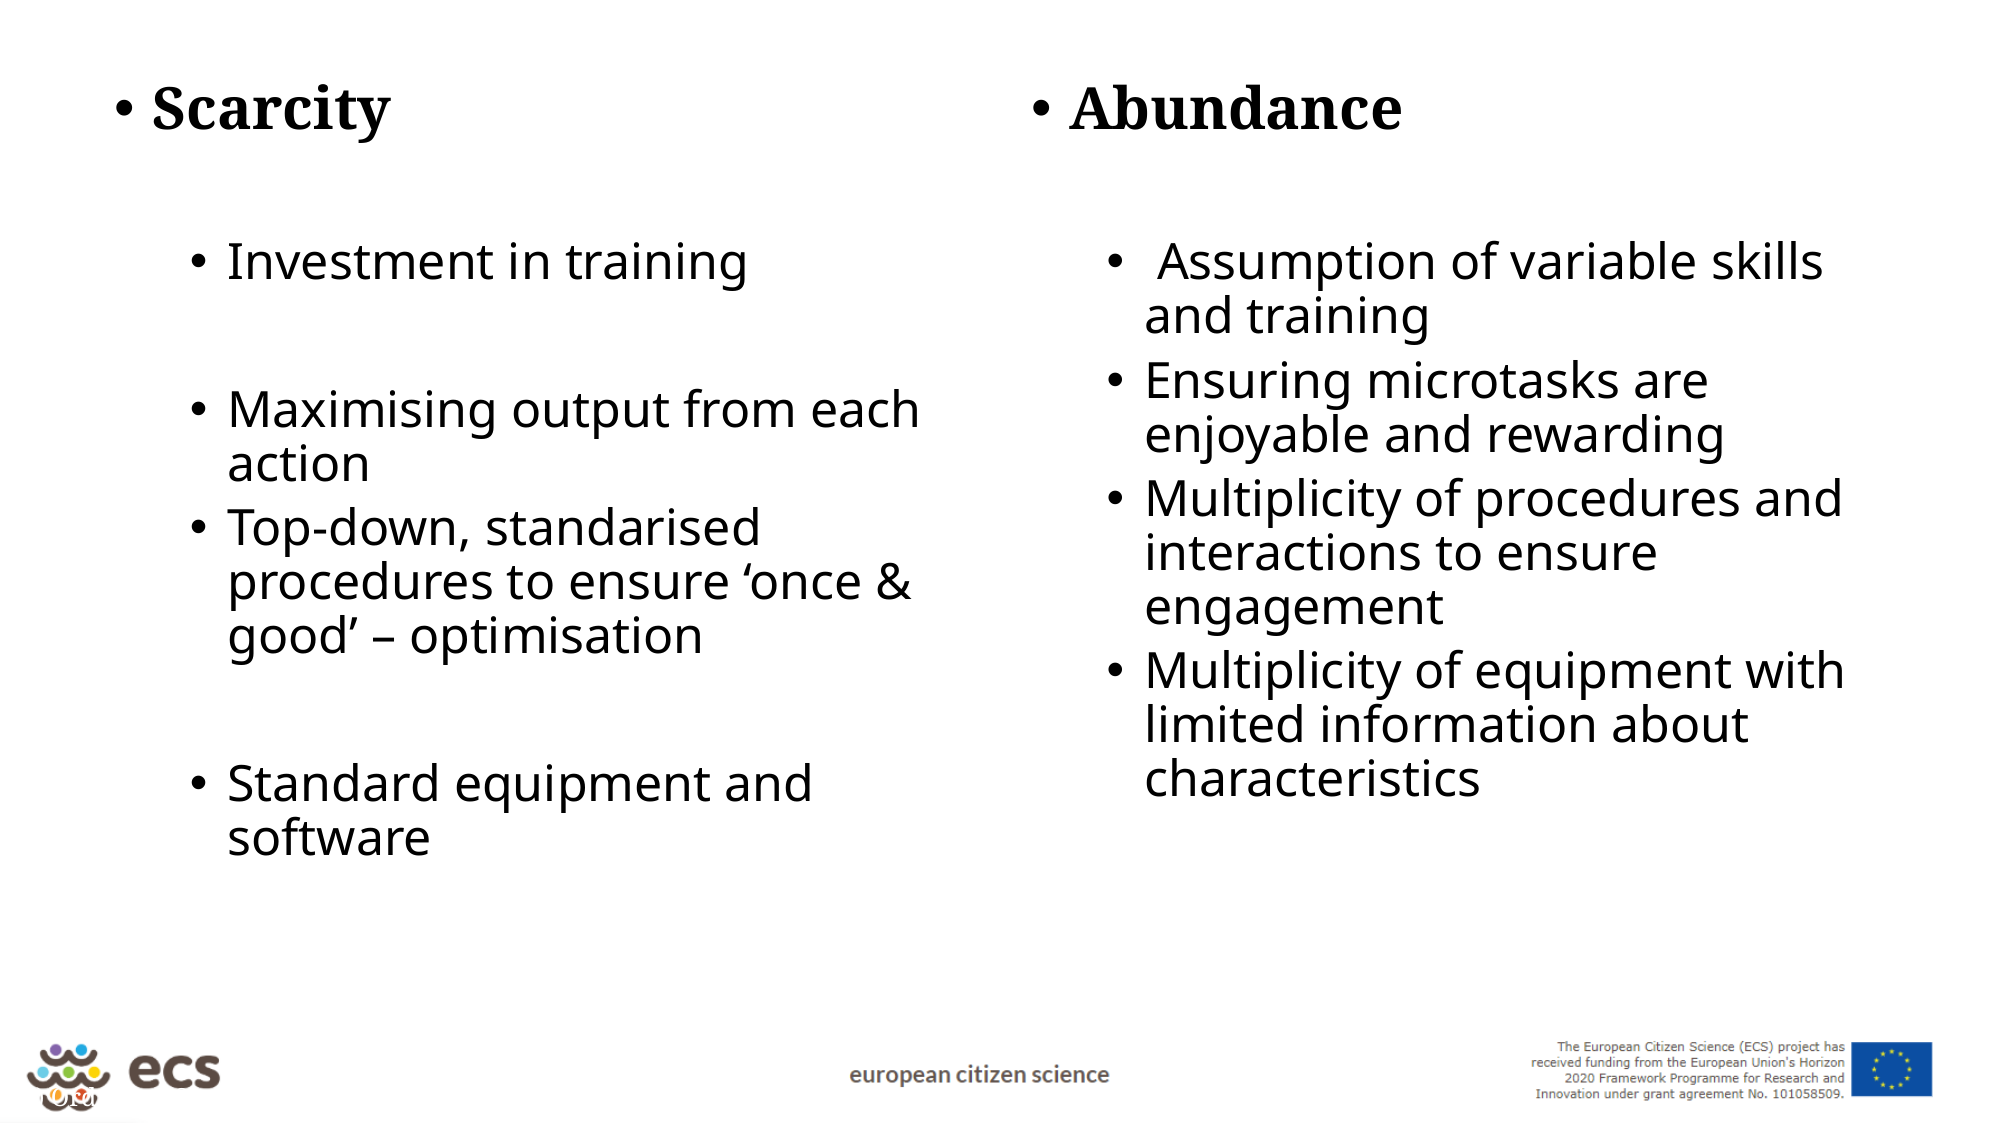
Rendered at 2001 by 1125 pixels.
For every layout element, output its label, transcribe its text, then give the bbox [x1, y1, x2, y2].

text_box (c) Ordnance Survey [0, 1073, 291, 1119]
picture [0, 1013, 2000, 1123]
list Scarcity Investment in training Maximising output from each action Top-down, standarised procedures to ensure ‘once & good’ – optimisation Standard equipment and software [99, 71, 984, 1000]
list Abundance Assumption of variable skills and training Ensuring microtasks are enjoyable and rewarding Multiplicity of procedures and interactions to ensure engagement Multiplicity of equipment with limited information about characteristics [1016, 71, 1900, 936]
